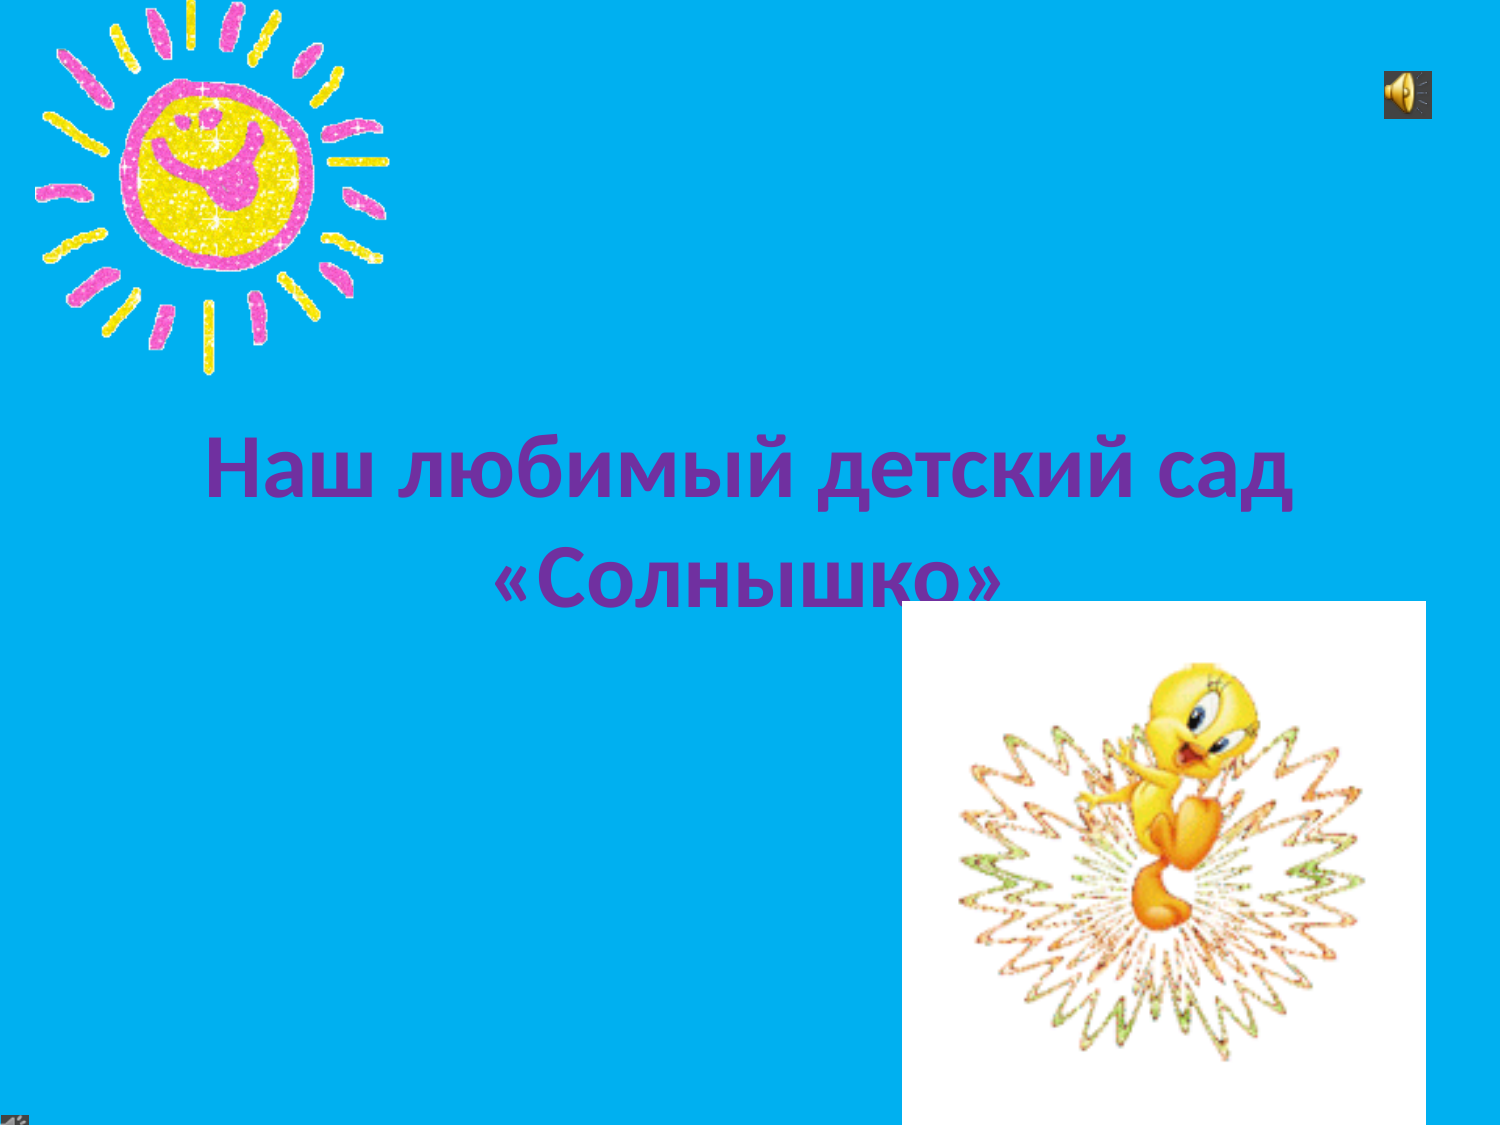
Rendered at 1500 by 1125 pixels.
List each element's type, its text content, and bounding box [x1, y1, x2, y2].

picture [43, 112, 109, 157]
picture [321, 233, 383, 263]
picture [327, 157, 389, 166]
picture [66, 267, 120, 307]
picture [36, 184, 94, 202]
picture [1385, 72, 1431, 118]
text_box Наш любимый детский сад «Солнышко» [152, 398, 1348, 634]
picture [102, 288, 141, 337]
picture [248, 10, 281, 67]
picture [57, 49, 114, 110]
picture [43, 228, 108, 263]
picture [149, 305, 175, 350]
picture [248, 291, 267, 345]
picture [110, 24, 141, 74]
picture [204, 300, 214, 375]
picture [277, 272, 320, 321]
picture [310, 67, 344, 108]
picture [293, 43, 323, 78]
picture [219, 2, 245, 52]
picture [343, 187, 386, 220]
picture [321, 118, 383, 143]
picture [902, 601, 1425, 1125]
picture [146, 8, 172, 60]
picture [319, 263, 353, 298]
picture [187, 0, 195, 50]
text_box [0, 1114, 30, 1125]
picture [119, 79, 314, 271]
